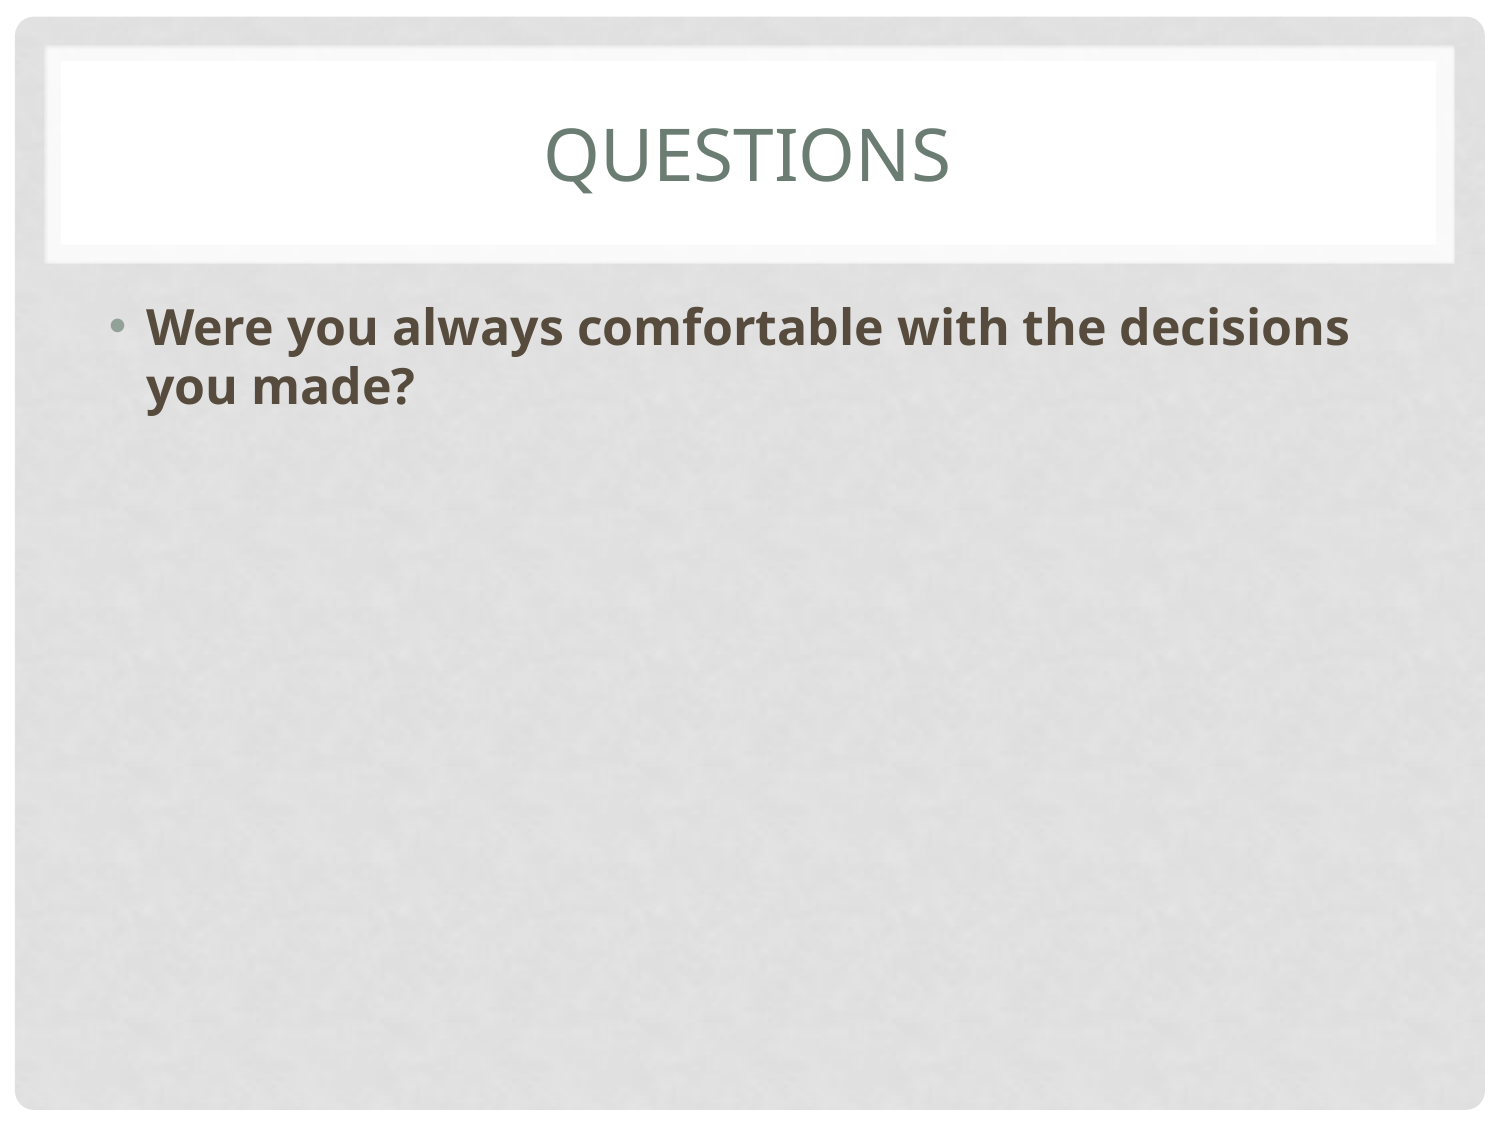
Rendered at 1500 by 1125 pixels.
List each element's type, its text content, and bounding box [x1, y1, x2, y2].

title questions [69, 66, 1425, 238]
list Were you always comfortable with the decisions you made? [75, 287, 1425, 1005]
